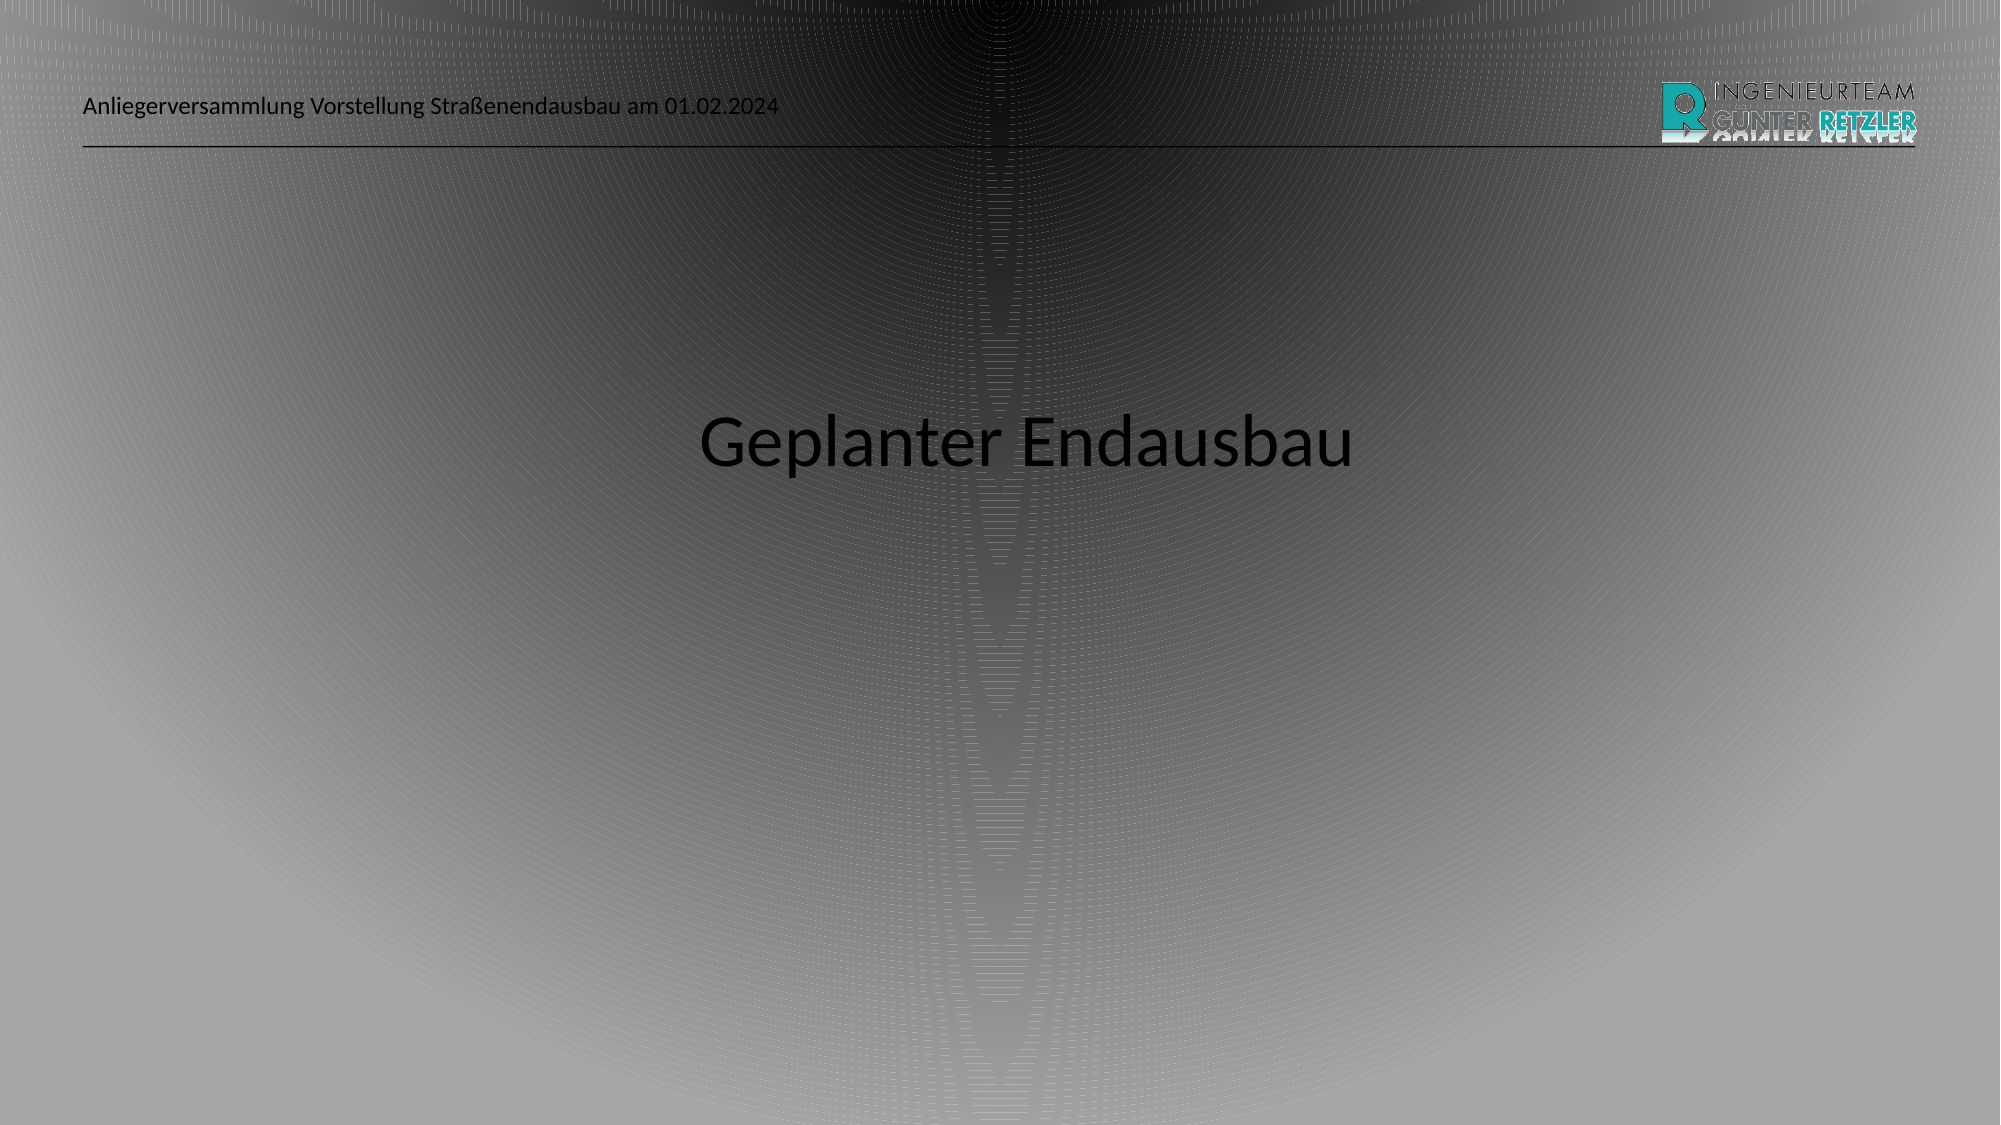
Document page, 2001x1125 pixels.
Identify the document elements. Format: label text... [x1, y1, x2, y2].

footer Anliegerversammlung Vorstellung Straßenendausbau am 01.02.2024 ___________________________________________________________________________________________________________________________________________________ [67, 57, 1939, 182]
picture [1658, 74, 1920, 159]
list Geplanter Endausbau [92, 394, 1964, 686]
